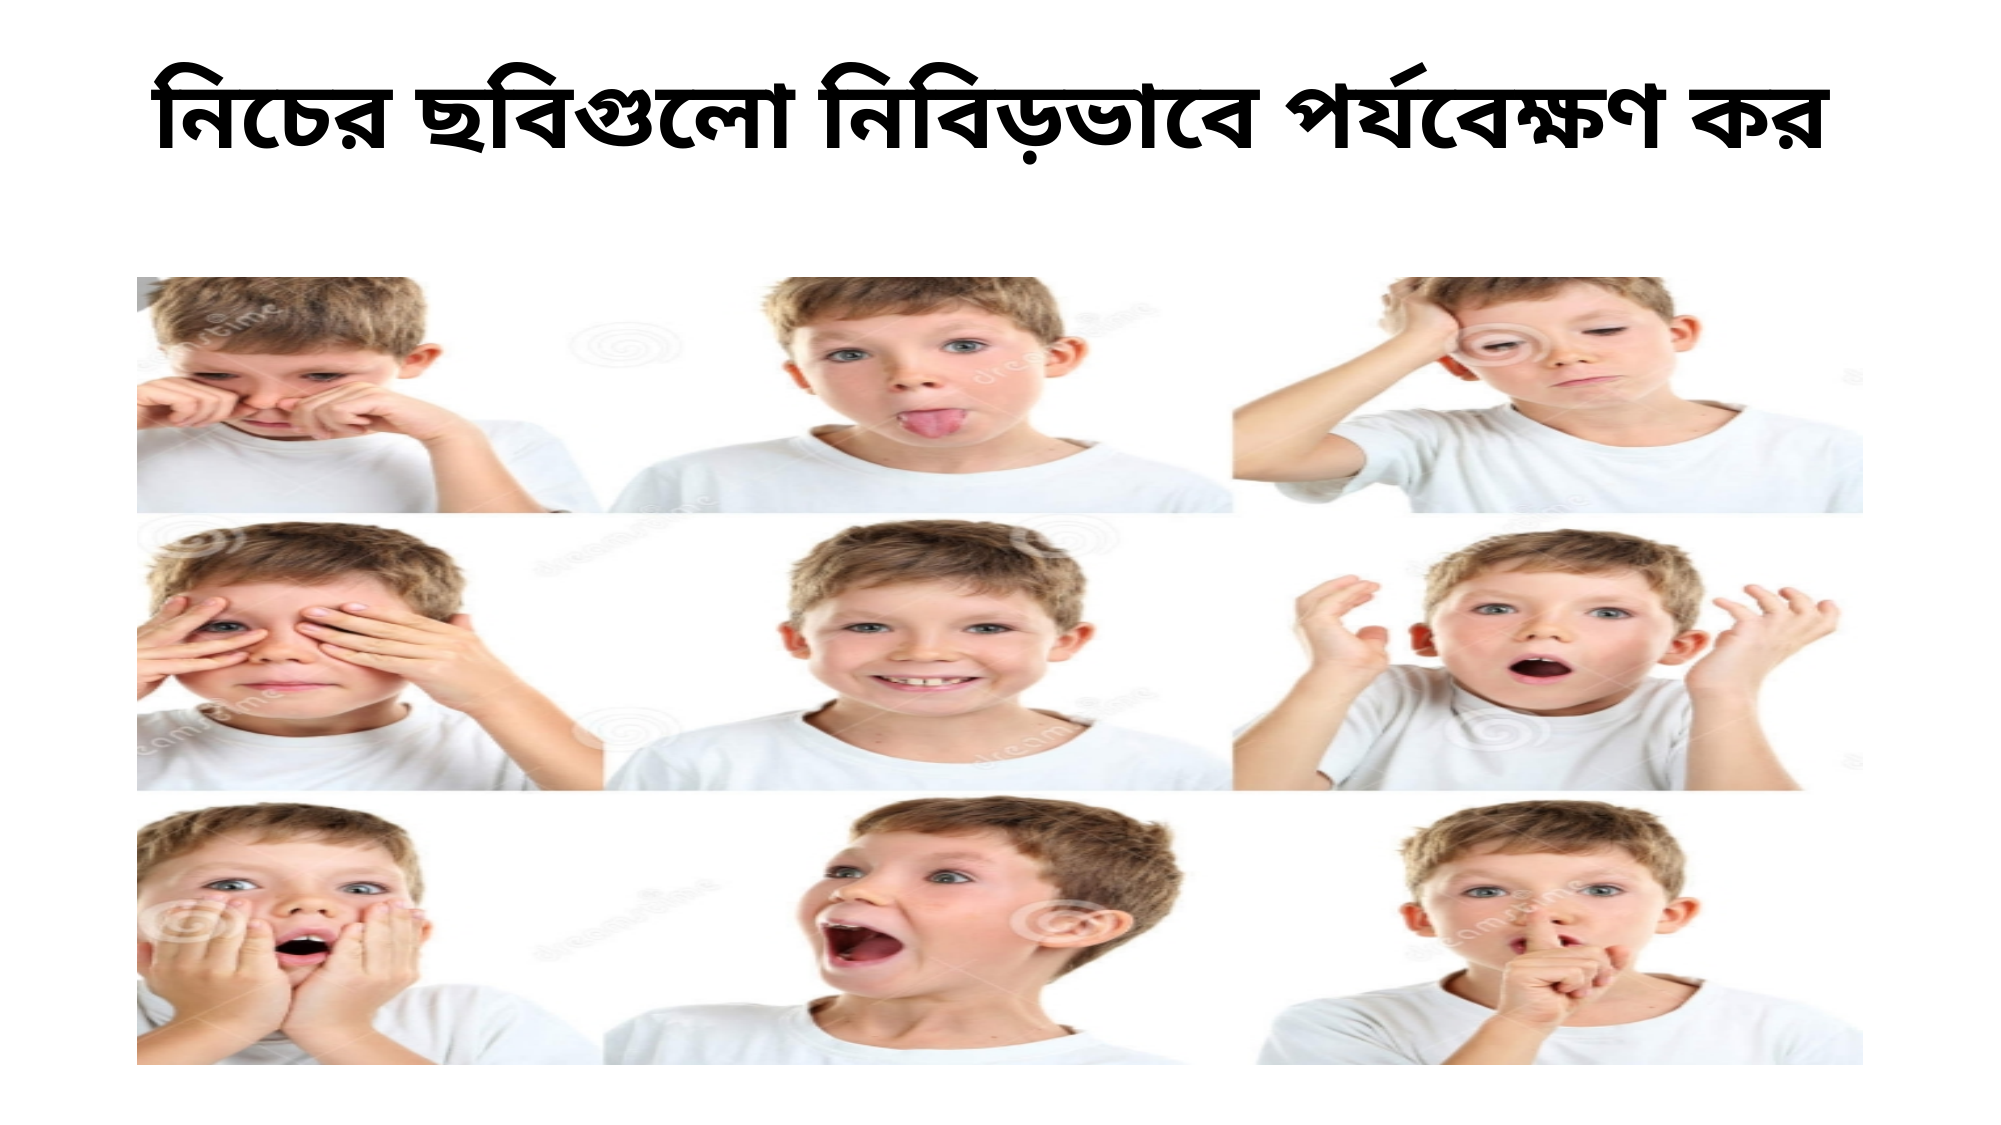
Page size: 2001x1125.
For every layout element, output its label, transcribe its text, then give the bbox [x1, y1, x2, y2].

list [137, 277, 1863, 1066]
title নিচের ছবিগুলো নিবিড়ভাবে পর্যবেক্ষণ কর [137, 59, 1863, 277]
